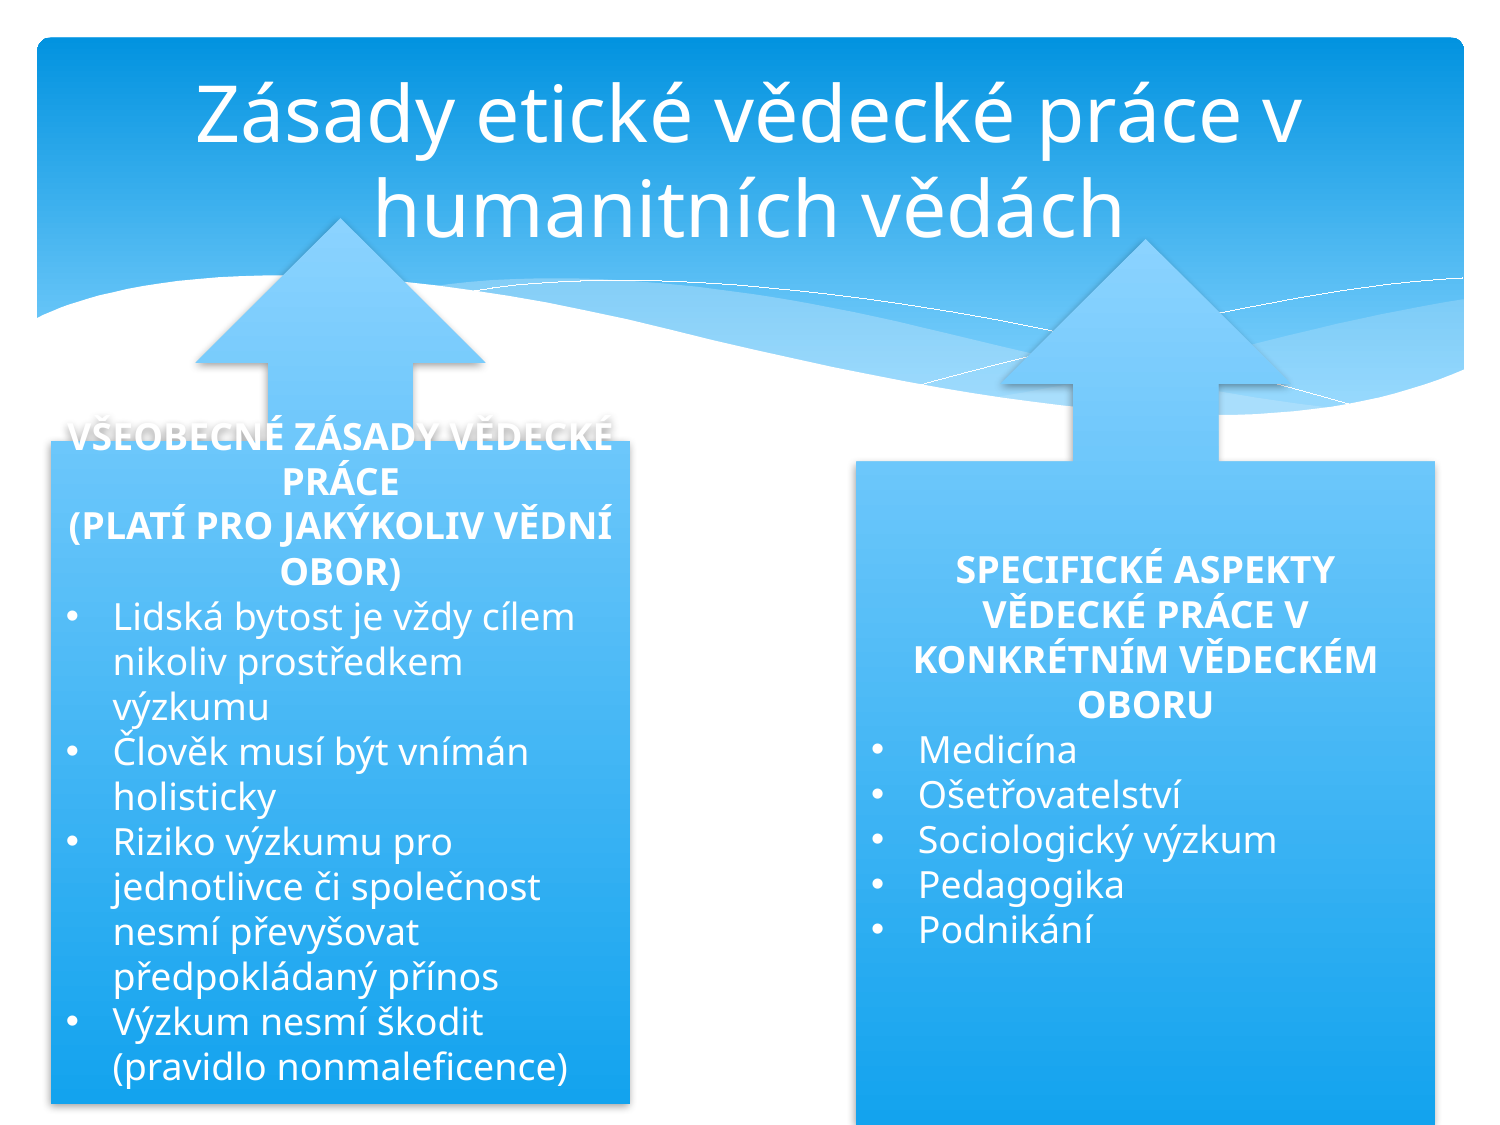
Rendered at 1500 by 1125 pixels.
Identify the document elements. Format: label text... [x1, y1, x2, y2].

text_box VŠEOBECNÉ ZÁSADY VĚDECKÉ PRÁCE (PLATÍ PRO JAKÝKOLIV VĚDNÍ OBOR) Lidská bytost je vždy cílem nikoliv prostředkem výzkumu Člověk musí být vnímán holisticky Riziko výzkumu pro jednotlivce či společnost nesmí převyšovat předpokládaný přínos Výzkum nesmí škodit (pravidlo nonmaleficence) [51, 218, 630, 1105]
title Zásady etické vědecké práce v humanitních vědách [75, 55, 1425, 261]
text_box SPECIFICKÉ ASPEKTY VĚDECKÉ PRÁCE V KONKRÉTNÍM VĚDECKÉM OBORU Medicína Ošetřovatelství Sociologický výzkum Pedagogika Podnikání [856, 238, 1436, 1125]
